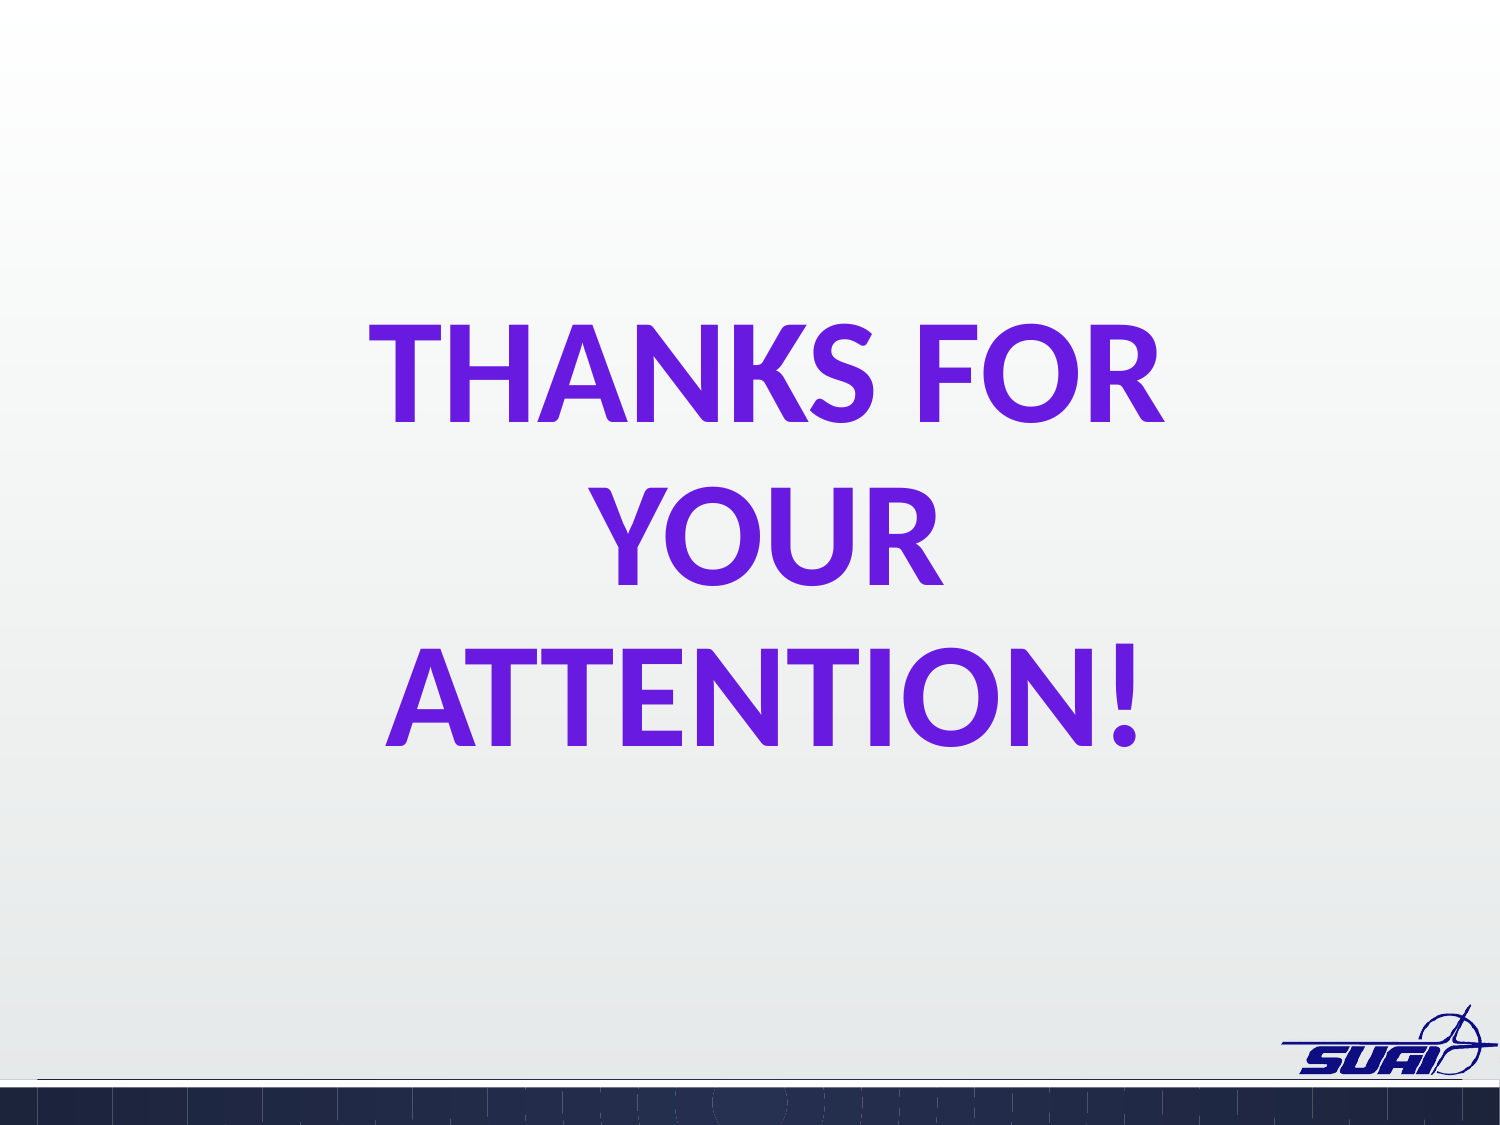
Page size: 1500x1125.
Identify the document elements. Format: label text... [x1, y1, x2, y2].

title Thanks for your attention! [183, 290, 1353, 787]
picture [1281, 999, 1500, 1081]
